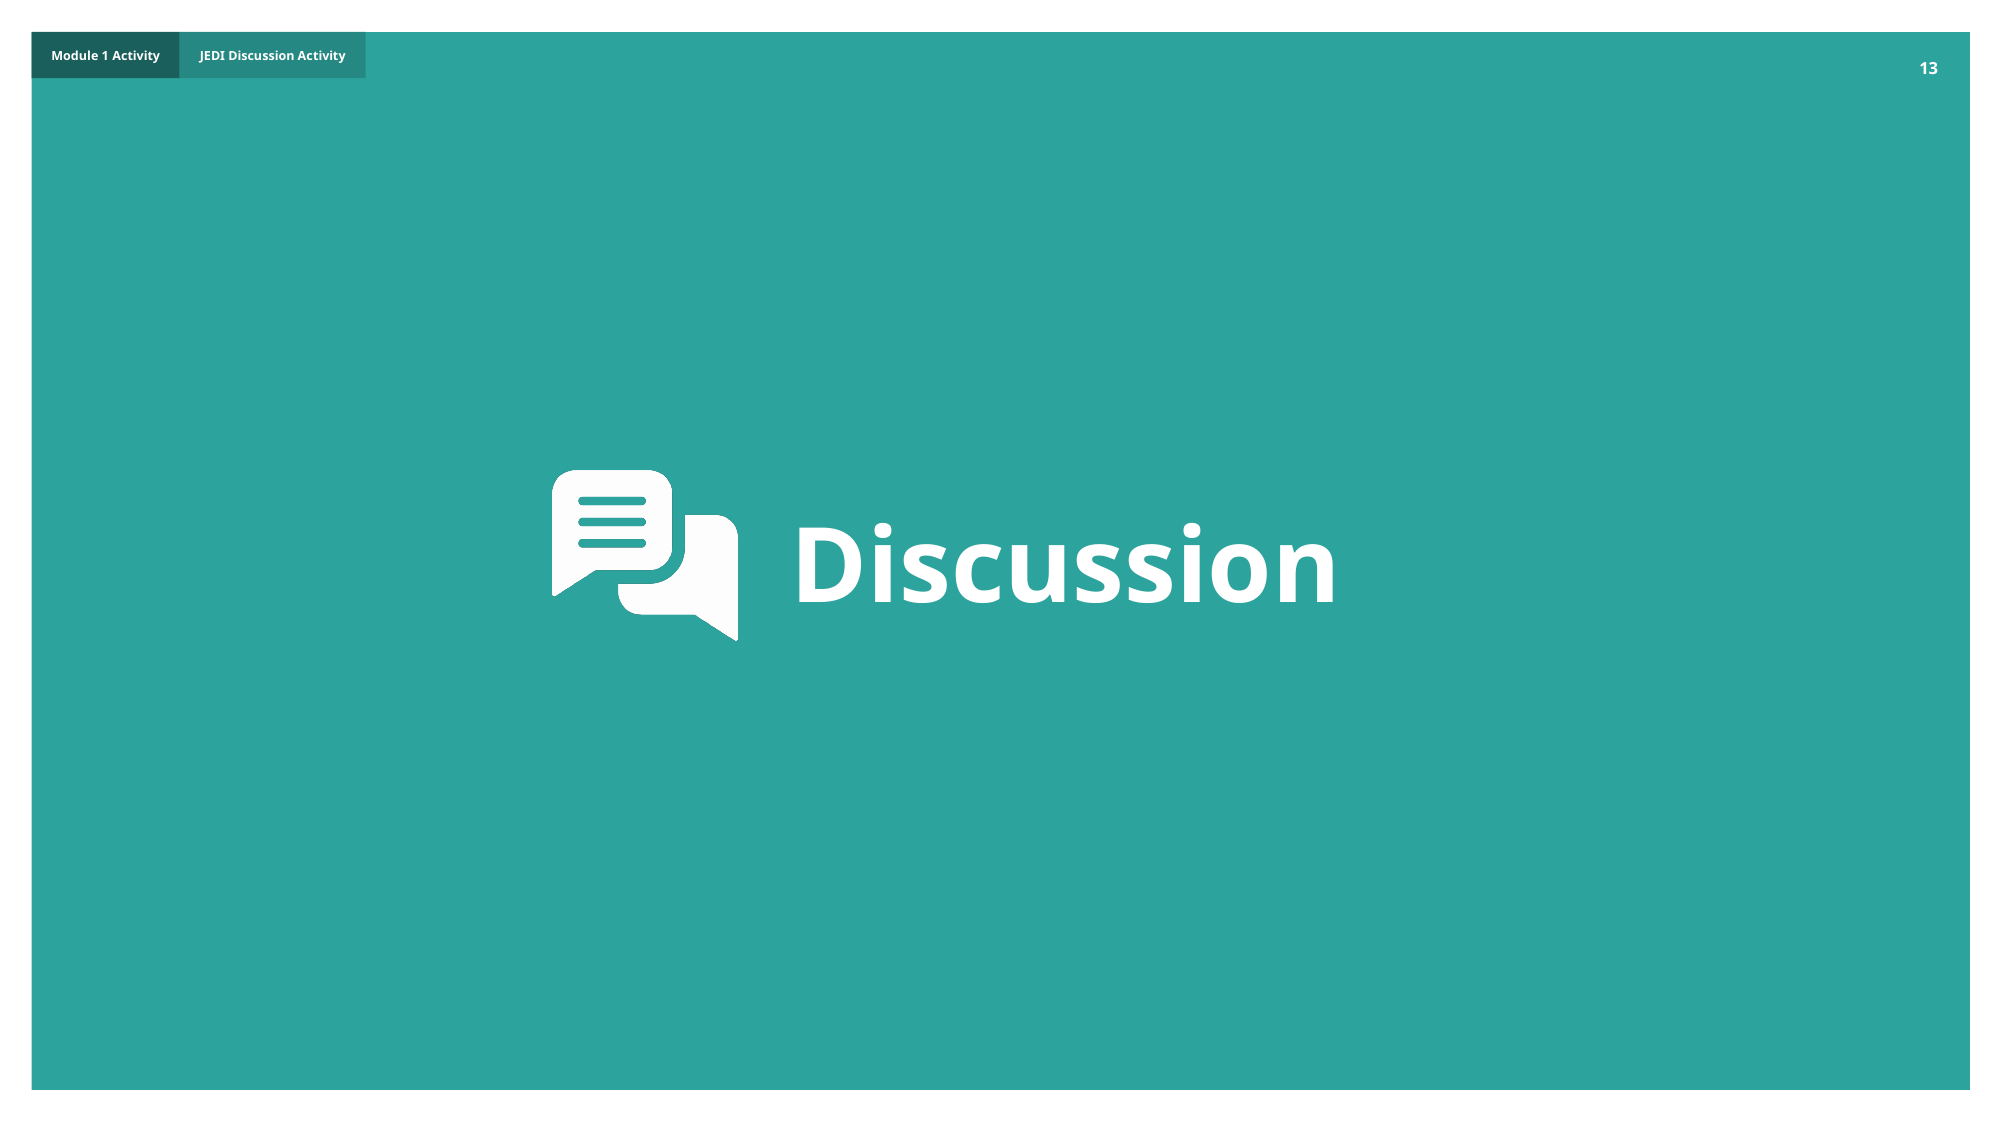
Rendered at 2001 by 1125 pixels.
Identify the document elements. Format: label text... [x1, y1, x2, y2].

picture [552, 470, 738, 641]
text_box Discussion [775, 491, 1617, 639]
slide_number 13 [1837, 32, 1969, 82]
